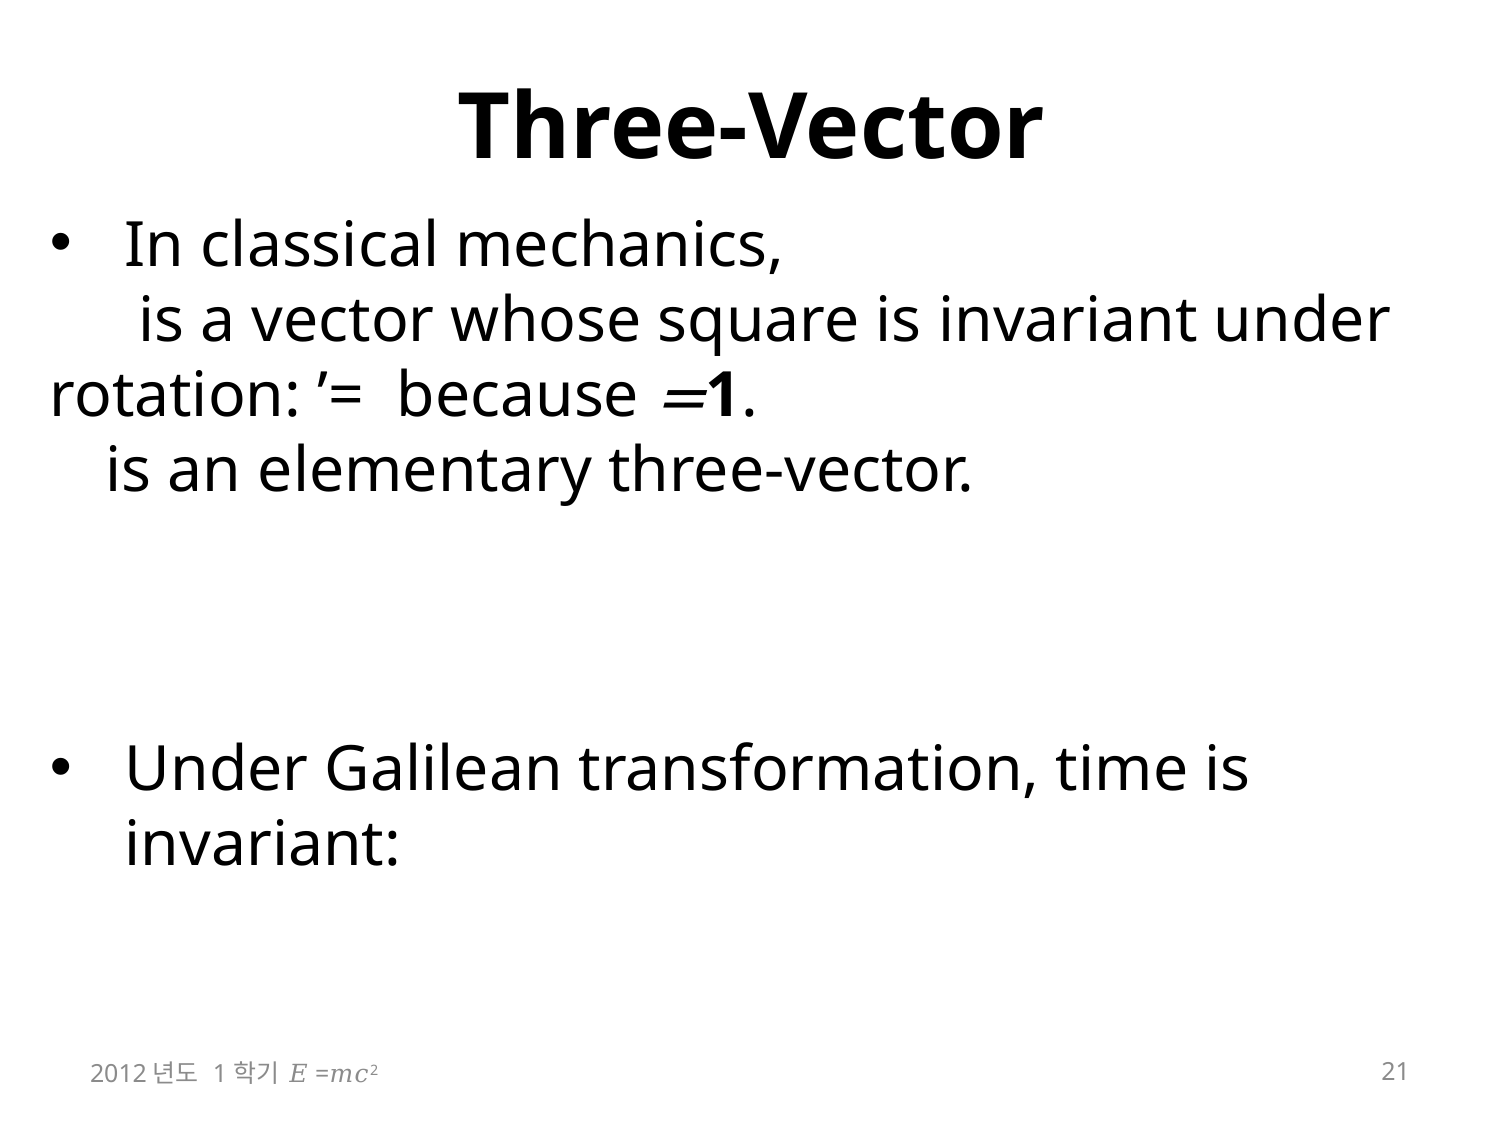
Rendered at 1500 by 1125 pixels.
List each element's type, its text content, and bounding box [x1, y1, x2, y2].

title Three-Vector [76, 0, 1427, 244]
slide_number 21 [1074, 1042, 1425, 1103]
slide_number 2012년도 1학기 𝐸=𝑚𝑐2 [75, 1042, 425, 1103]
